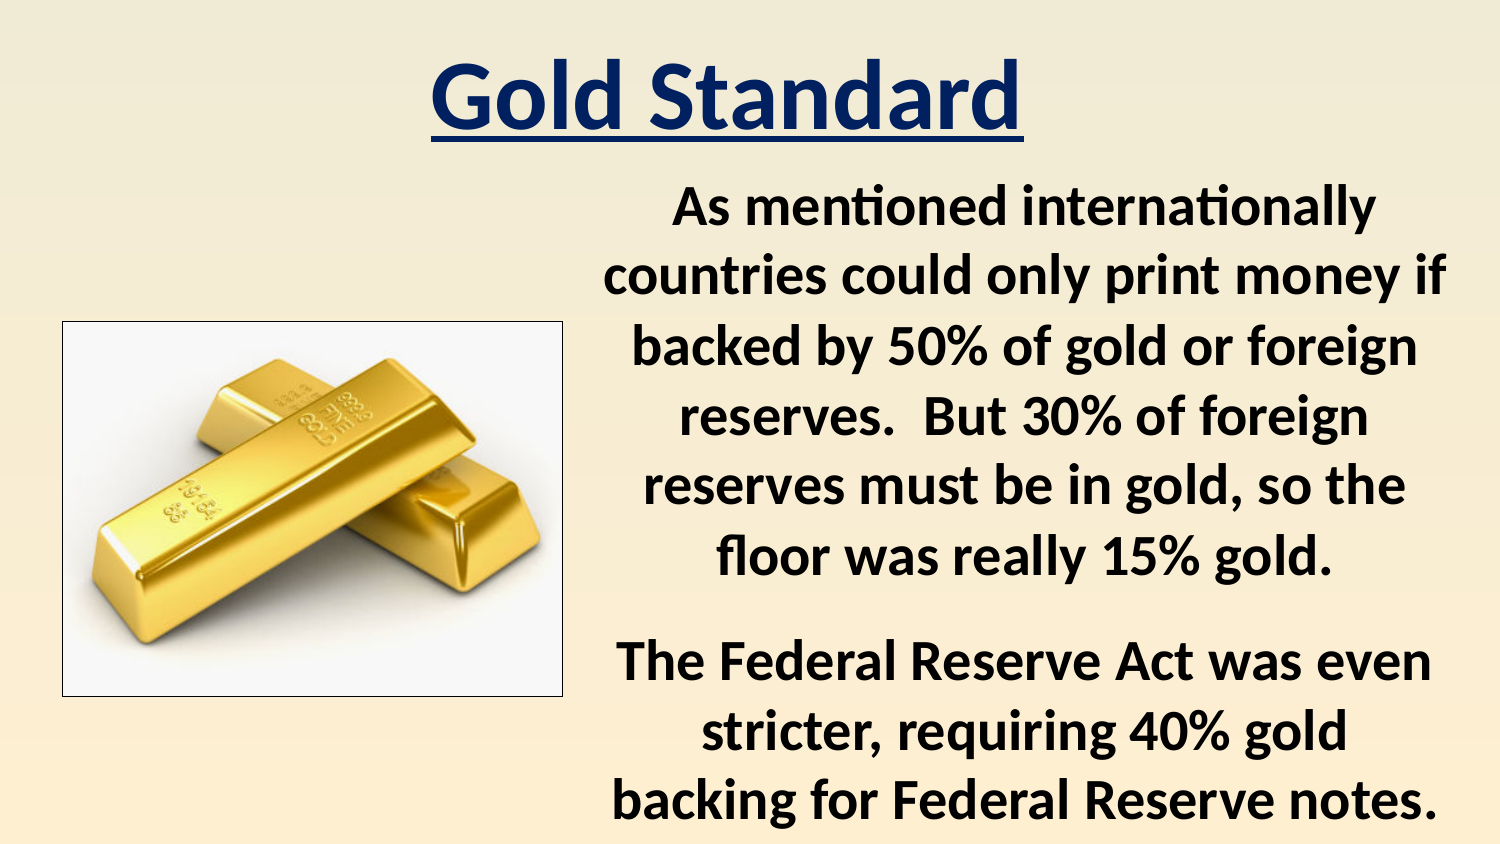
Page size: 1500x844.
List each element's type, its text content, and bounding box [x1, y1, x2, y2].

picture [62, 321, 563, 697]
text_box As mentioned internationally countries could only print money if backed by 50% of gold or foreign reserves. But 30% of foreign reserves must be in gold, so the floor was really 15% gold. The Federal Reserve Act was even stricter, requiring 40% gold backing for Federal Reserve notes. [587, 159, 1463, 839]
text_box Gold Standard [415, 21, 1039, 157]
